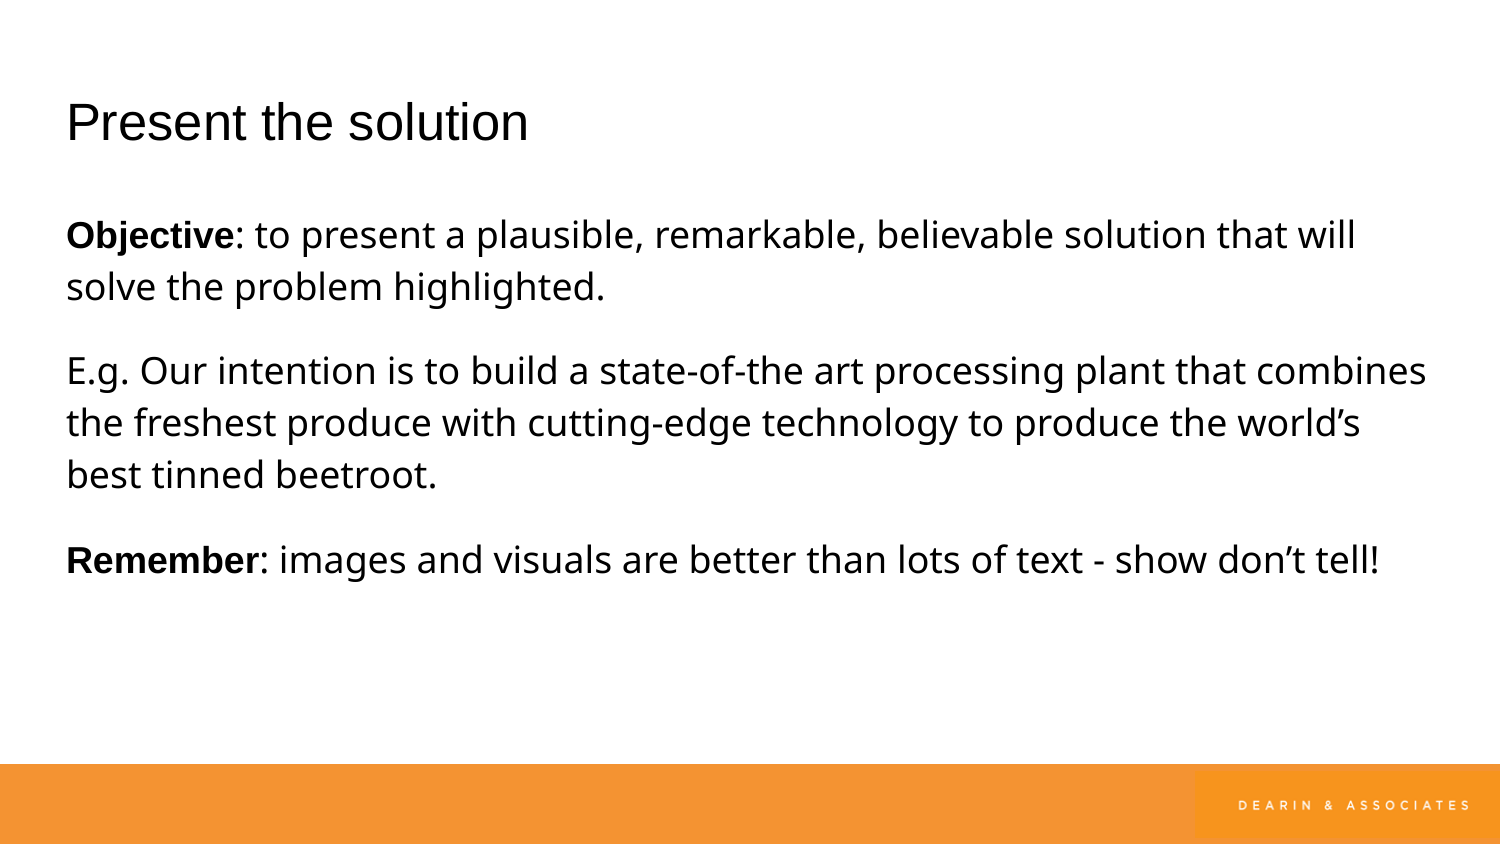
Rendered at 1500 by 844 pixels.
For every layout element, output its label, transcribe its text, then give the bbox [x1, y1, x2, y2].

list Objective: to present a plausible, remarkable, believable solution that will solve the problem highlighted. E.g. Our intention is to build a state-of-the art processing plant that combines the freshest produce with cutting-edge technology to produce the world’s best tinned beetroot. Remember: images and visuals are better than lots of text - show don’t tell! [50, 188, 1450, 750]
title Present the solution [50, 72, 1450, 168]
picture [0, 764, 1500, 844]
